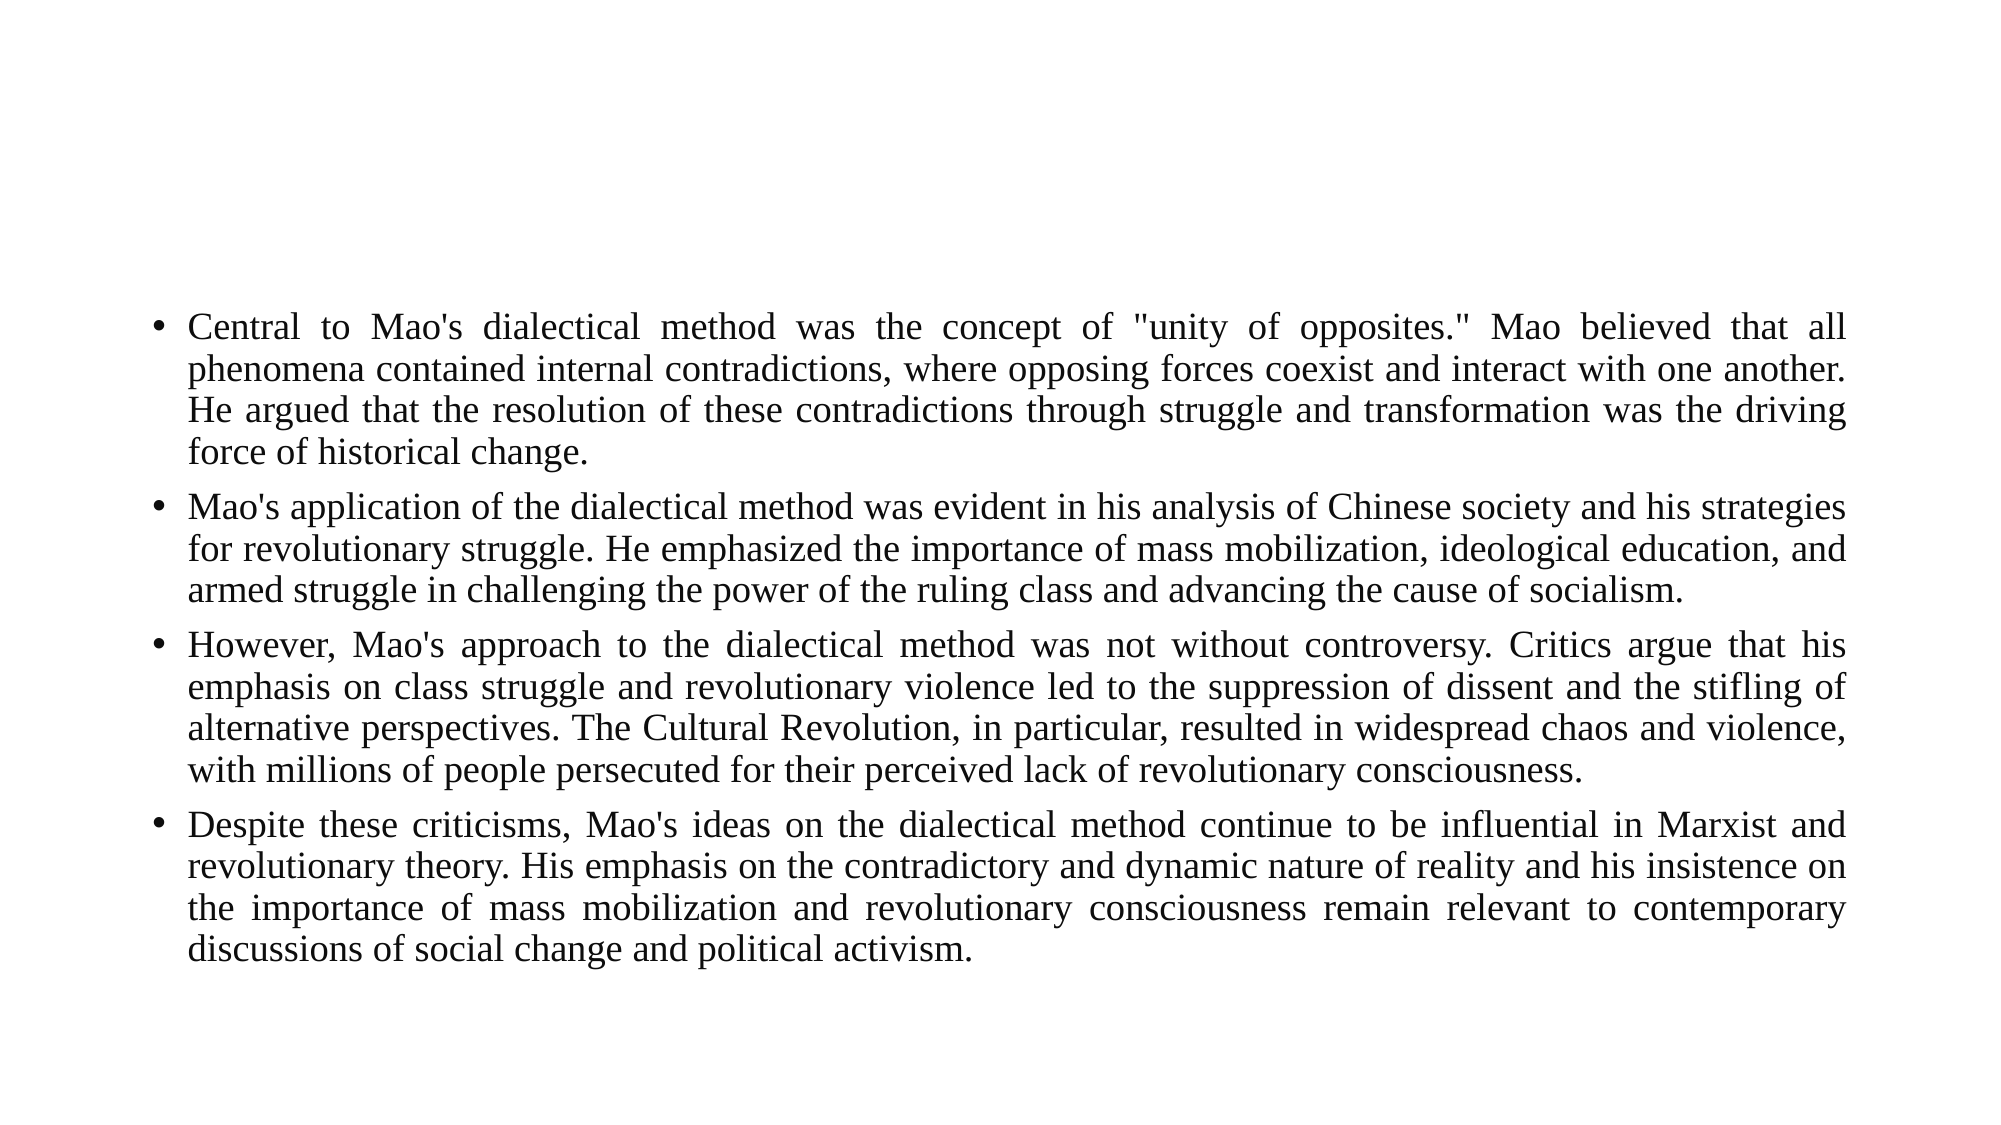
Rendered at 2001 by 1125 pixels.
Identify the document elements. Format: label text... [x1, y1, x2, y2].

list Central to Mao's dialectical method was the concept of "unity of opposites." Mao believed that all phenomena contained internal contradictions, where opposing forces coexist and interact with one another. He argued that the resolution of these contradictions through struggle and transformation was the driving force of historical change. Mao's application of the dialectical method was evident in his analysis of Chinese society and his strategies for revolutionary struggle. He emphasized the importance of mass mobilization, ideological education, and armed struggle in challenging the power of the ruling class and advancing the cause of socialism. However, Mao's approach to the dialectical method was not without controversy. Critics argue that his emphasis on class struggle and revolutionary violence led to the suppression of dissent and the stifling of alternative perspectives. The Cultural Revolution, in particular, resulted in widespread chaos and violence, with millions of people persecuted for their perceived lack of revolutionary consciousness. Despite these criticisms, Mao's ideas on the dialectical method continue to be influential in Marxist and revolutionary theory. His emphasis on the contradictory and dynamic nature of reality and his insistence on the importance of mass mobilization and revolutionary consciousness remain relevant to contemporary discussions of social change and political activism. [137, 299, 1863, 1014]
